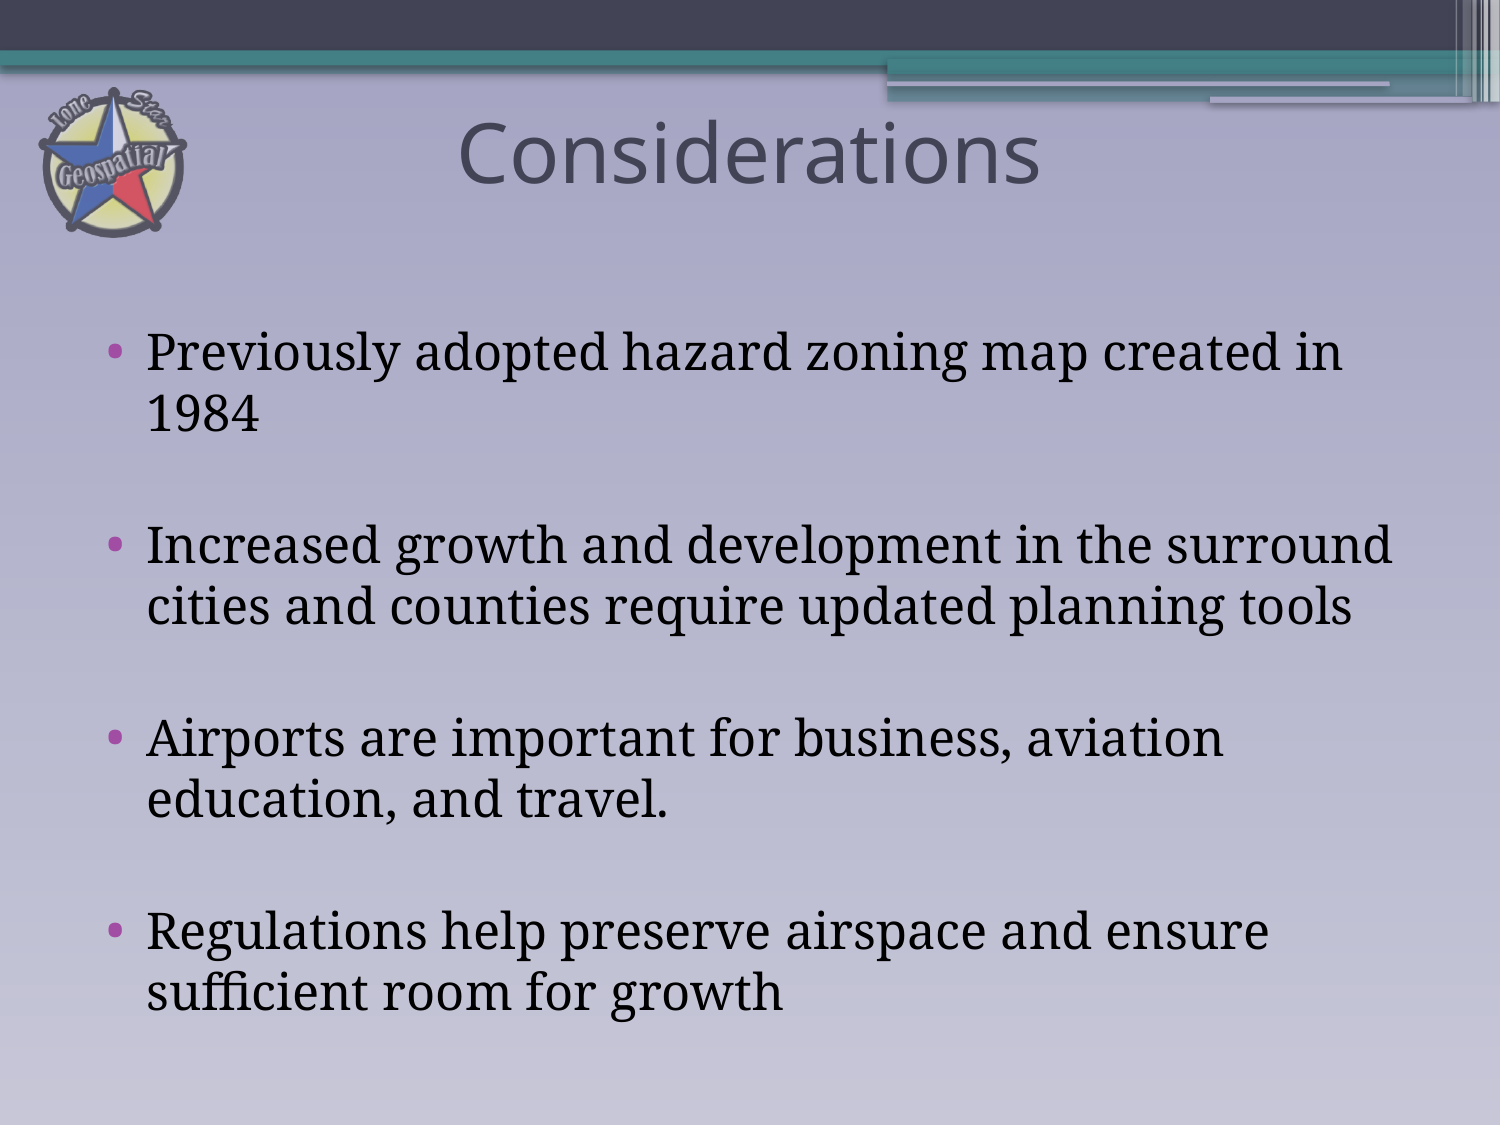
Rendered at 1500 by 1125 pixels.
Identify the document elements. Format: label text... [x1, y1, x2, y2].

list Previously adopted hazard zoning map created in 1984 Increased growth and development in the surround cities and counties require updated planning tools Airports are important for business, aviation education, and travel. Regulations help preserve airspace and ensure sufficient room for growth [75, 312, 1425, 1079]
title Considerations [75, 62, 1425, 238]
picture [37, 87, 75, 238]
